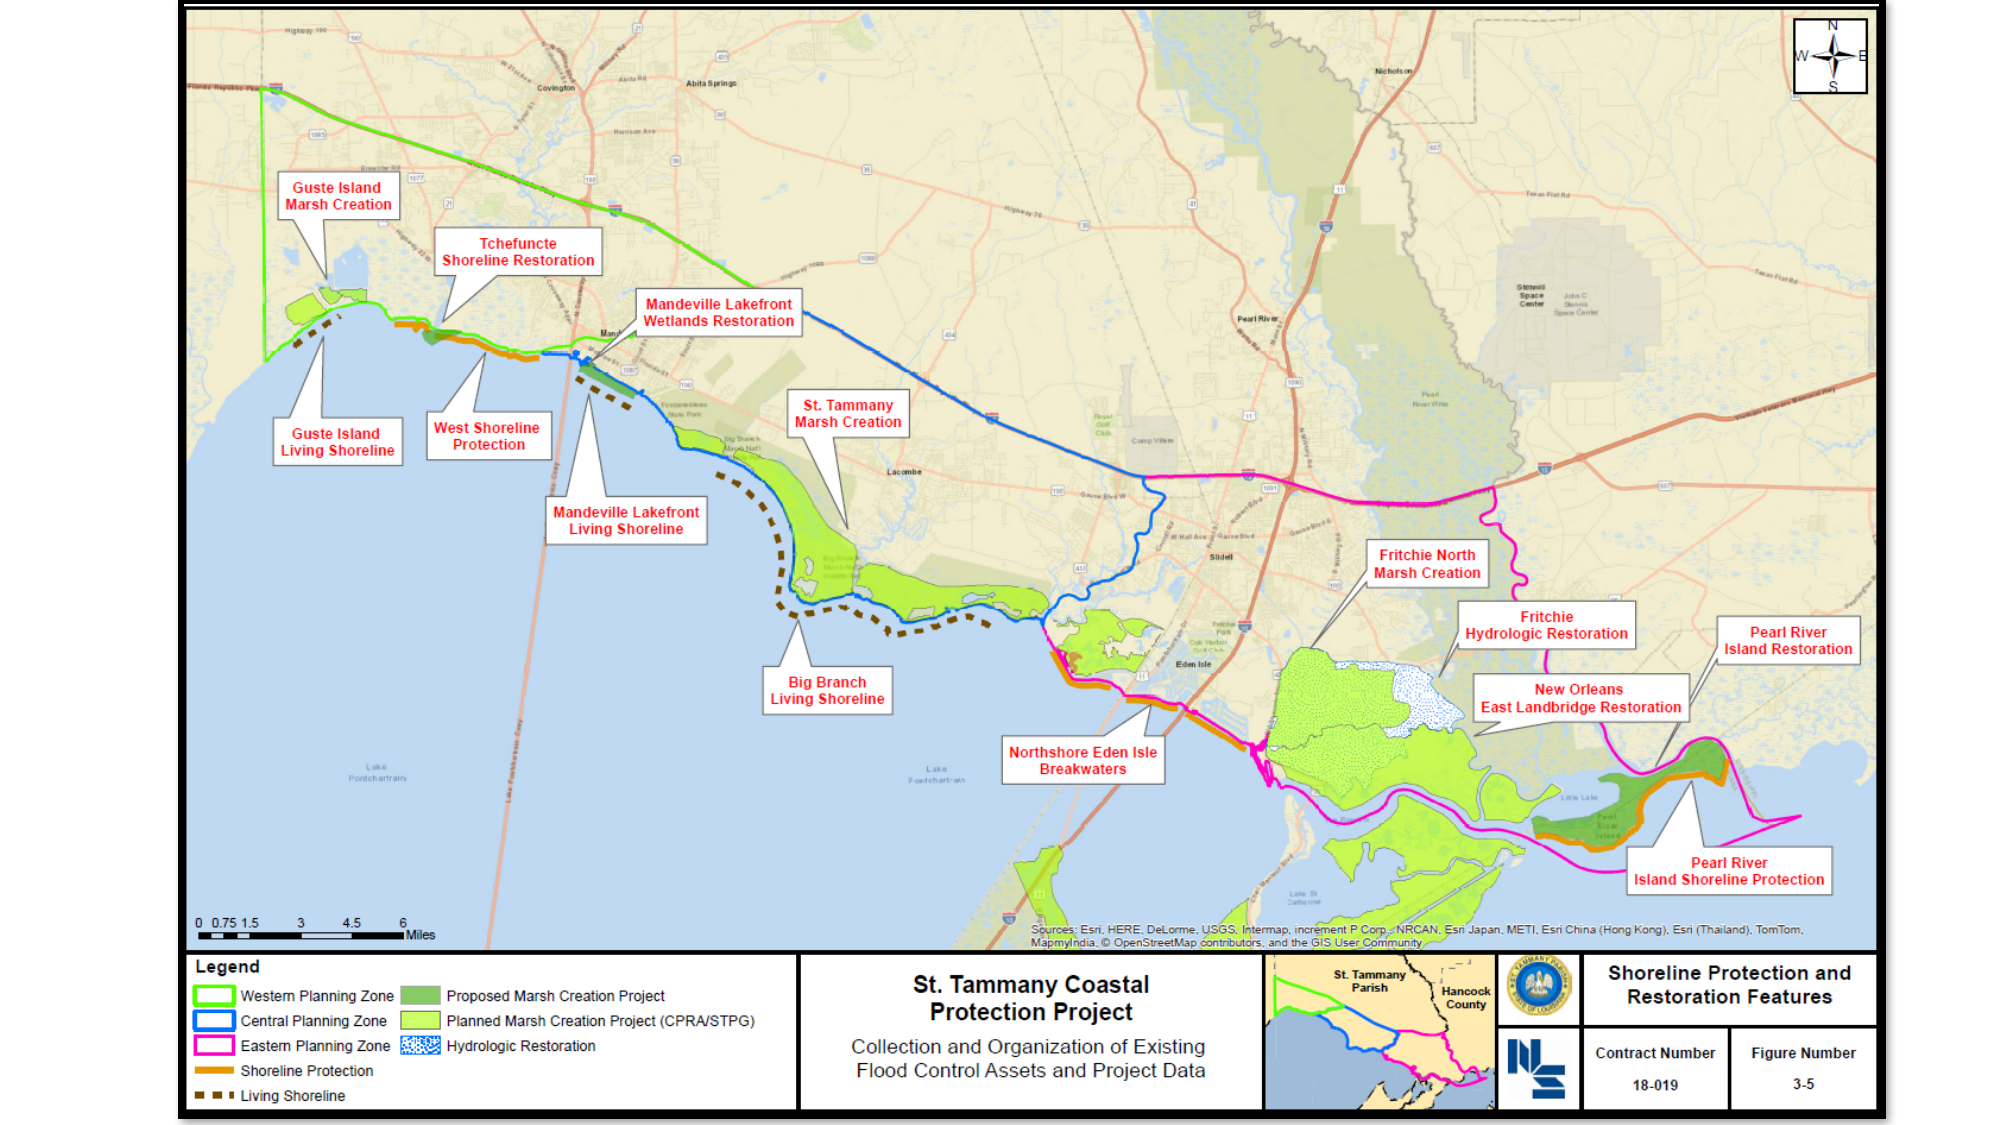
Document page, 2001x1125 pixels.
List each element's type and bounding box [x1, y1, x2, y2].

picture [183, 4, 1880, 1113]
